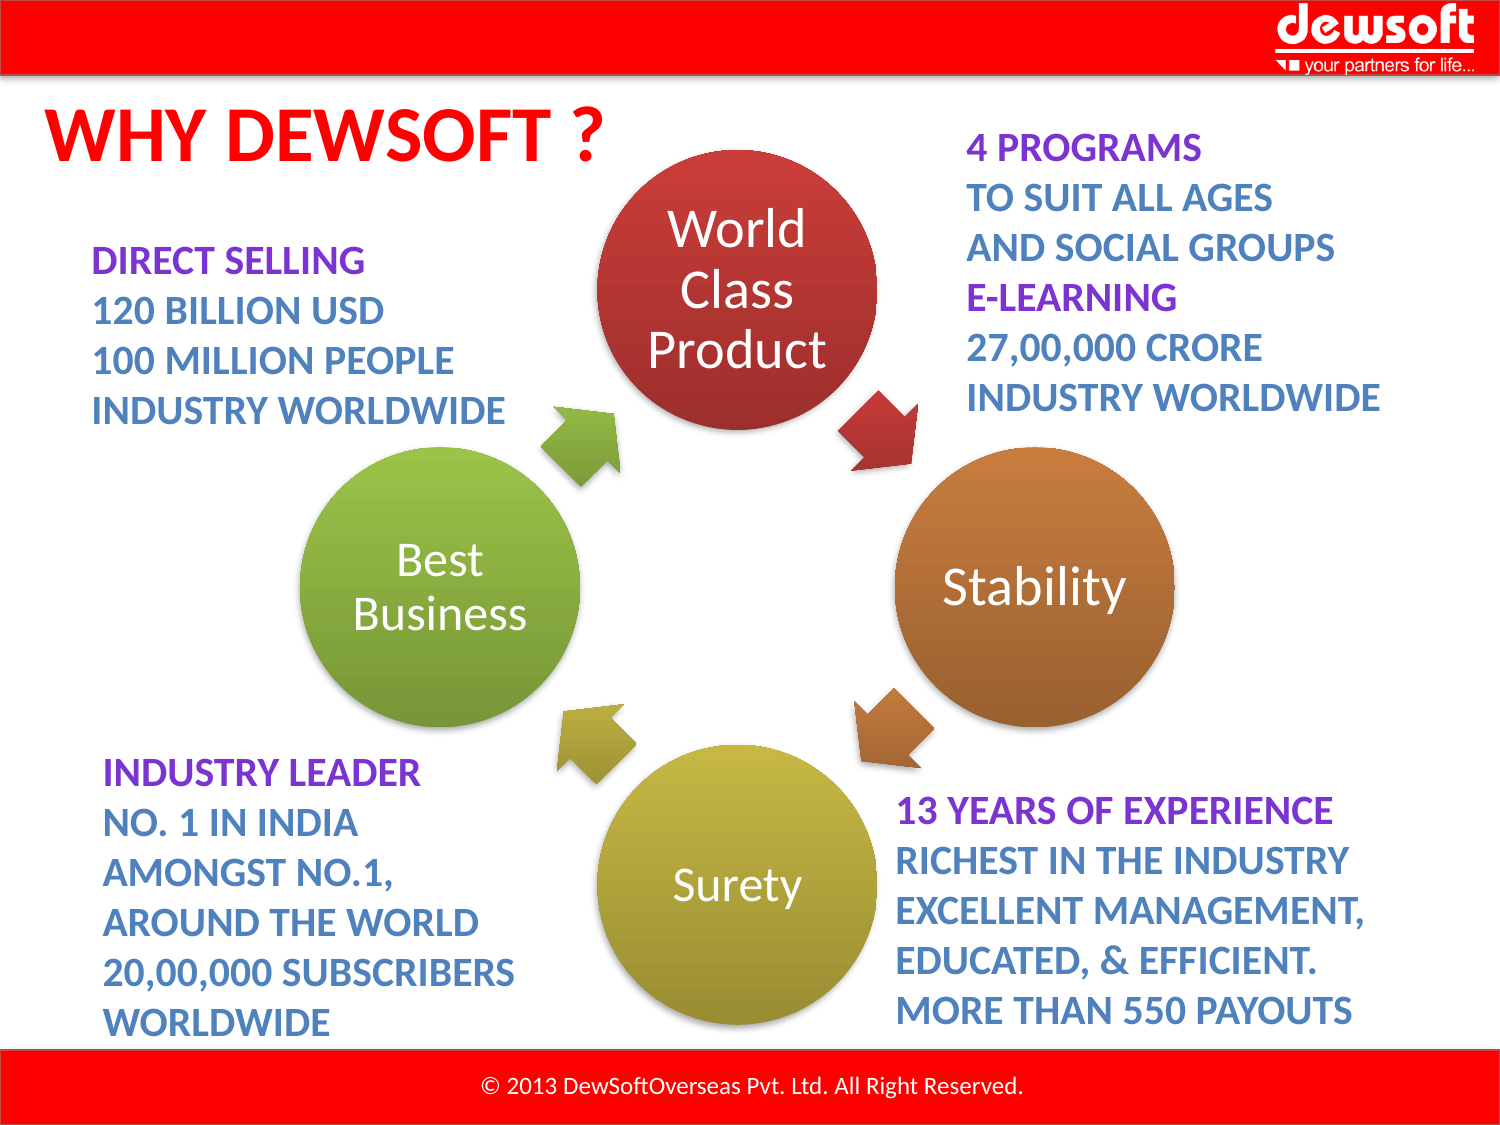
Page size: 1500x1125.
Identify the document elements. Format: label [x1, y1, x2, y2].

text_box [87, 149, 1388, 1026]
text_box [0, 0, 1500, 1125]
